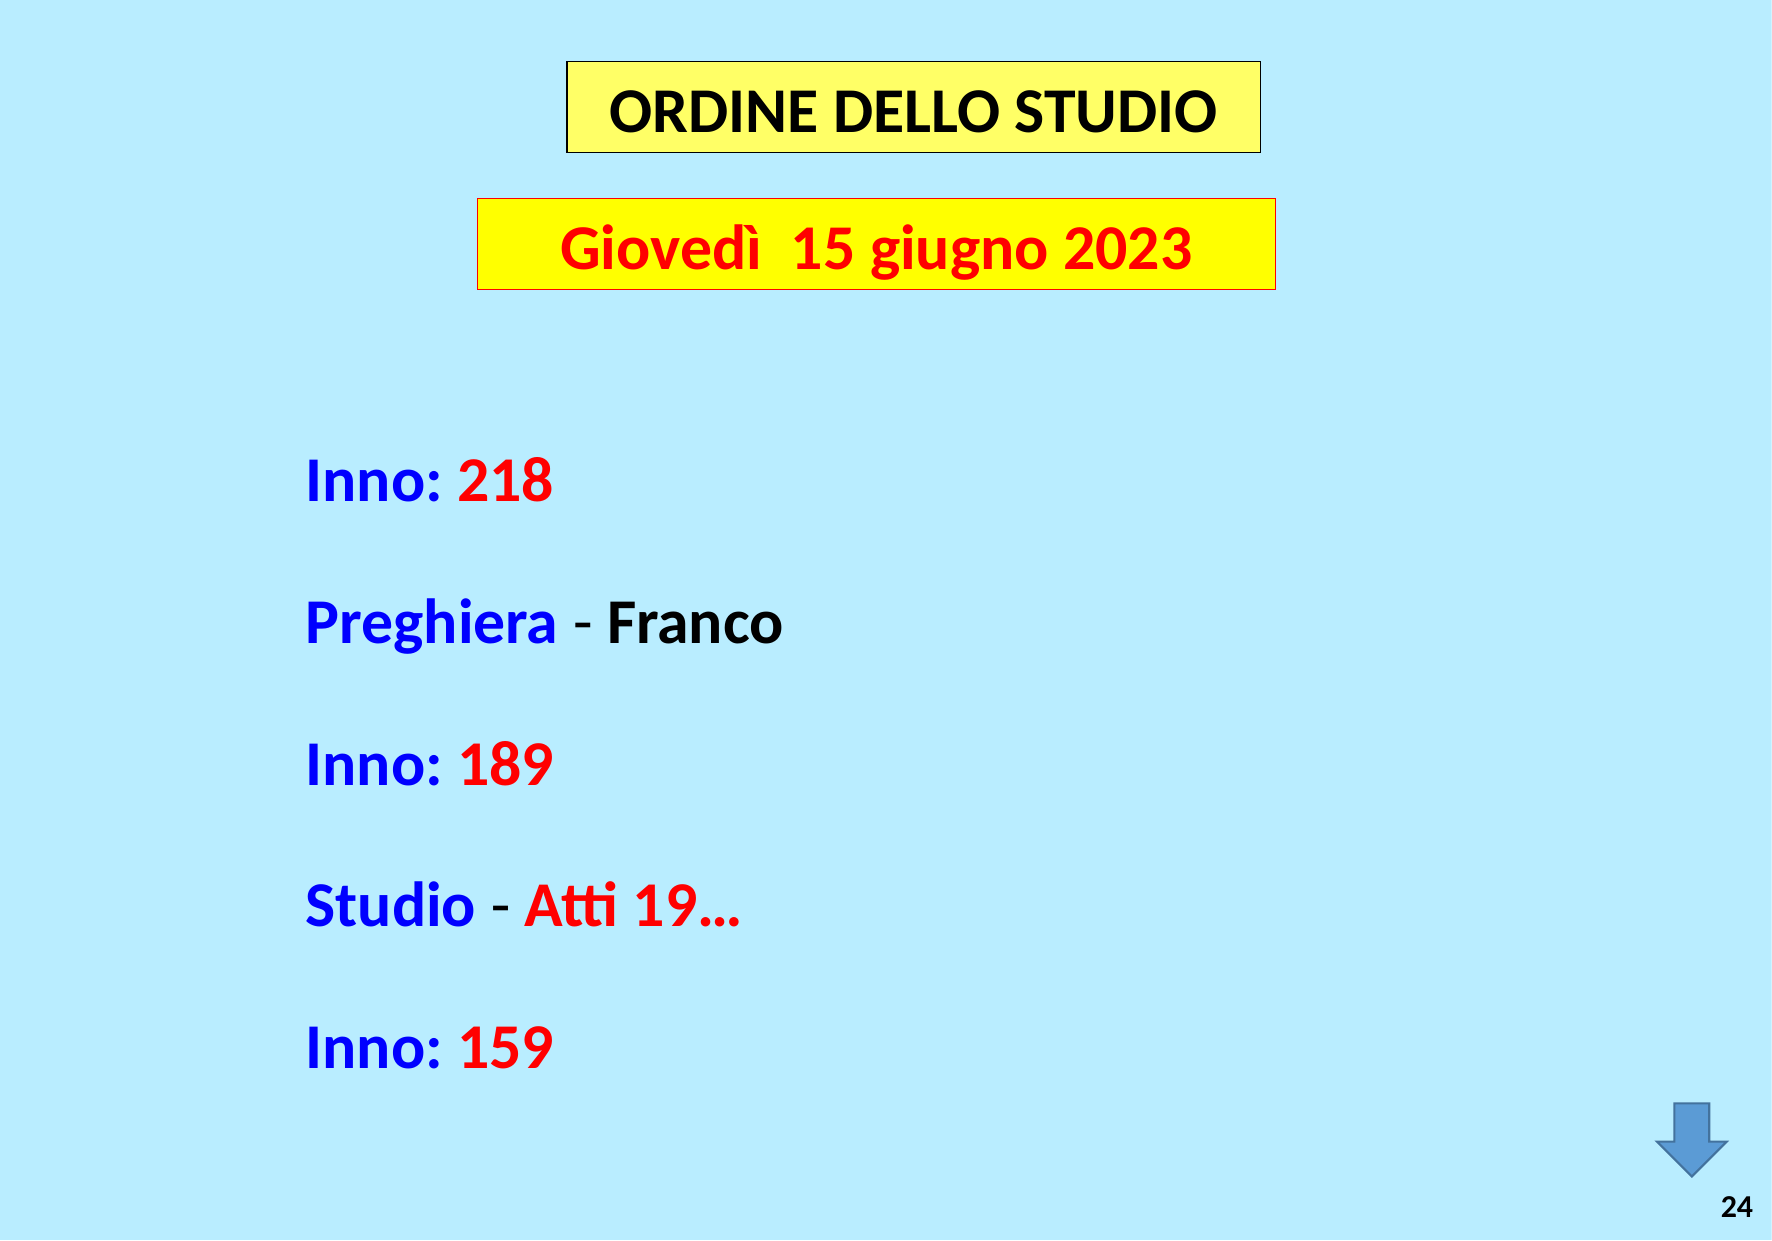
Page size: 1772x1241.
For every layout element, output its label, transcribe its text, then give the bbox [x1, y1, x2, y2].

text_box Giovedì 15 giugno 2023 [477, 198, 1276, 290]
text_box Inno: 218 Preghiera - Franco Inno: 189 Studio - Atti 19… Inno: 159 [290, 392, 1537, 1089]
slide_number 24 [1702, 1176, 1772, 1234]
text_box [1654, 1102, 1730, 1178]
text_box ORDINE DELLO STUDIO [566, 61, 1261, 153]
